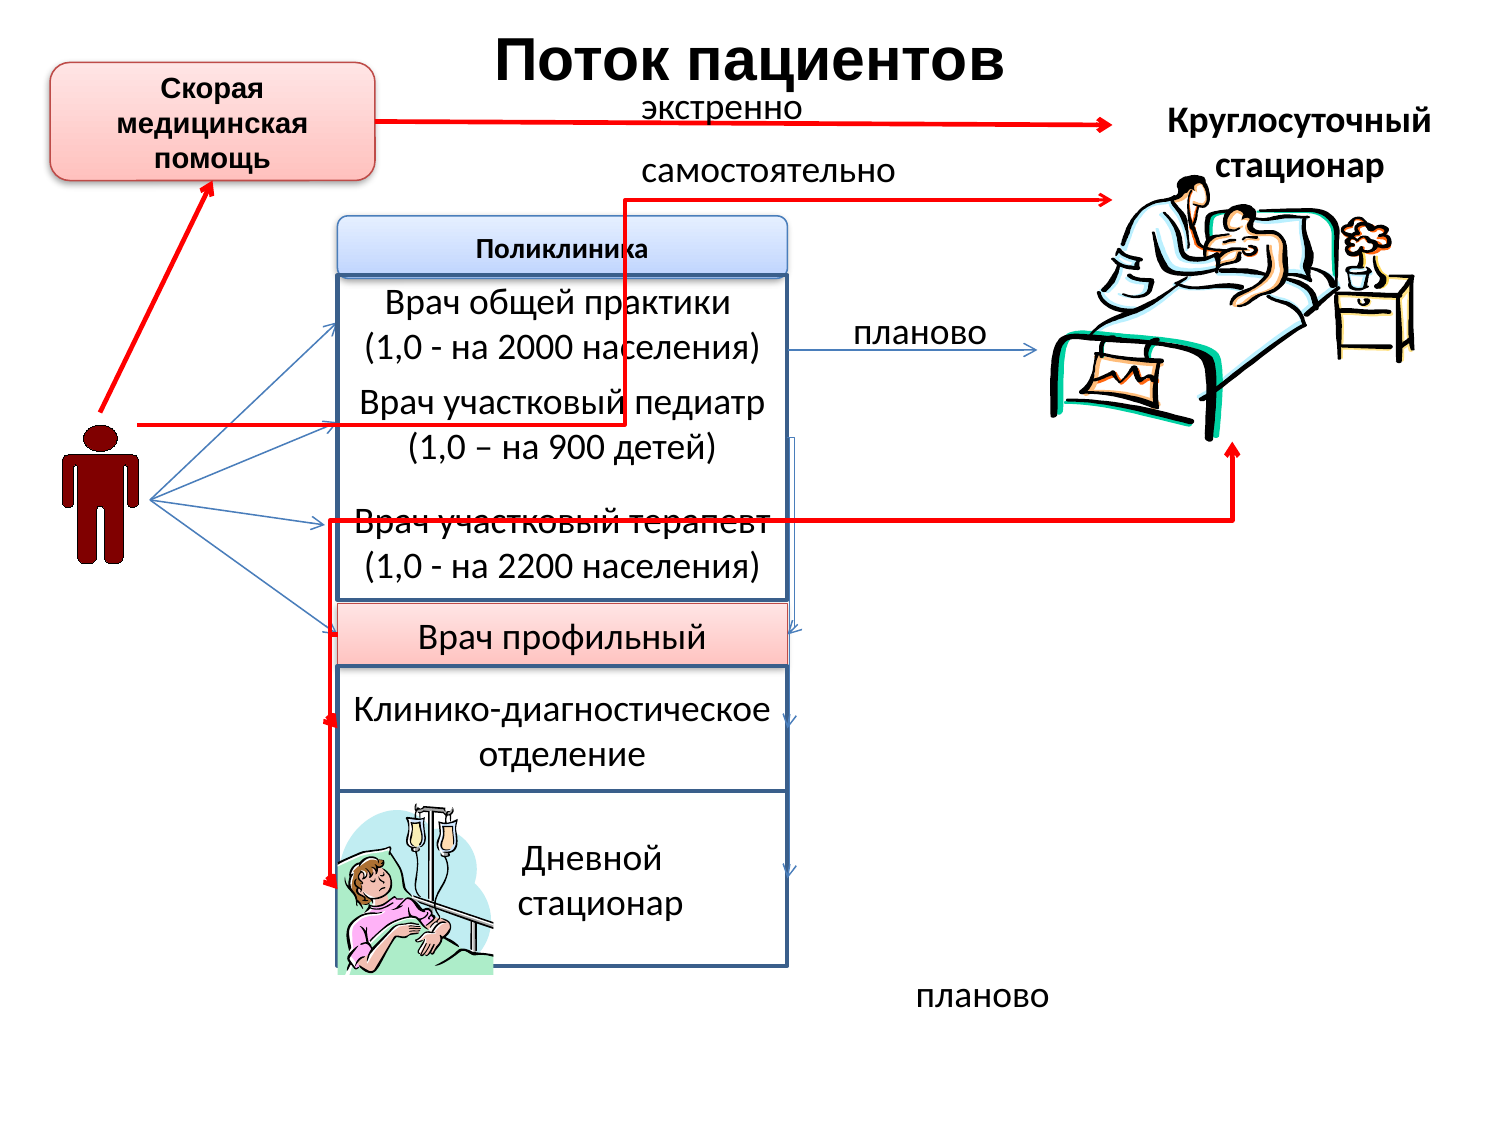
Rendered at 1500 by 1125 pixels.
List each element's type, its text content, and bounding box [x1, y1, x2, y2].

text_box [374, 121, 1113, 126]
picture [1049, 174, 1415, 442]
text_box самостоятельно [626, 137, 912, 198]
text_box [62, 454, 139, 564]
text_box Клинико-диагностическое отделение [344, 664, 782, 789]
text_box планово [900, 962, 1065, 1023]
text_box Врач профильный [345, 643, 781, 664]
text_box экстренно [626, 74, 819, 119]
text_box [137, 199, 1113, 426]
text_box Скорая медицинская помощь [49, 61, 376, 182]
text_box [337, 441, 1233, 635]
text_box Круглосуточный стационар [1100, 87, 1500, 193]
text_box Дневной стационар [344, 789, 789, 968]
text_box [83, 425, 118, 452]
picture [337, 803, 494, 976]
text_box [99, 180, 213, 413]
text_box Поток пациентов [74, 12, 1425, 100]
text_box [149, 499, 332, 635]
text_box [149, 435, 338, 498]
text_box [342, 435, 783, 440]
